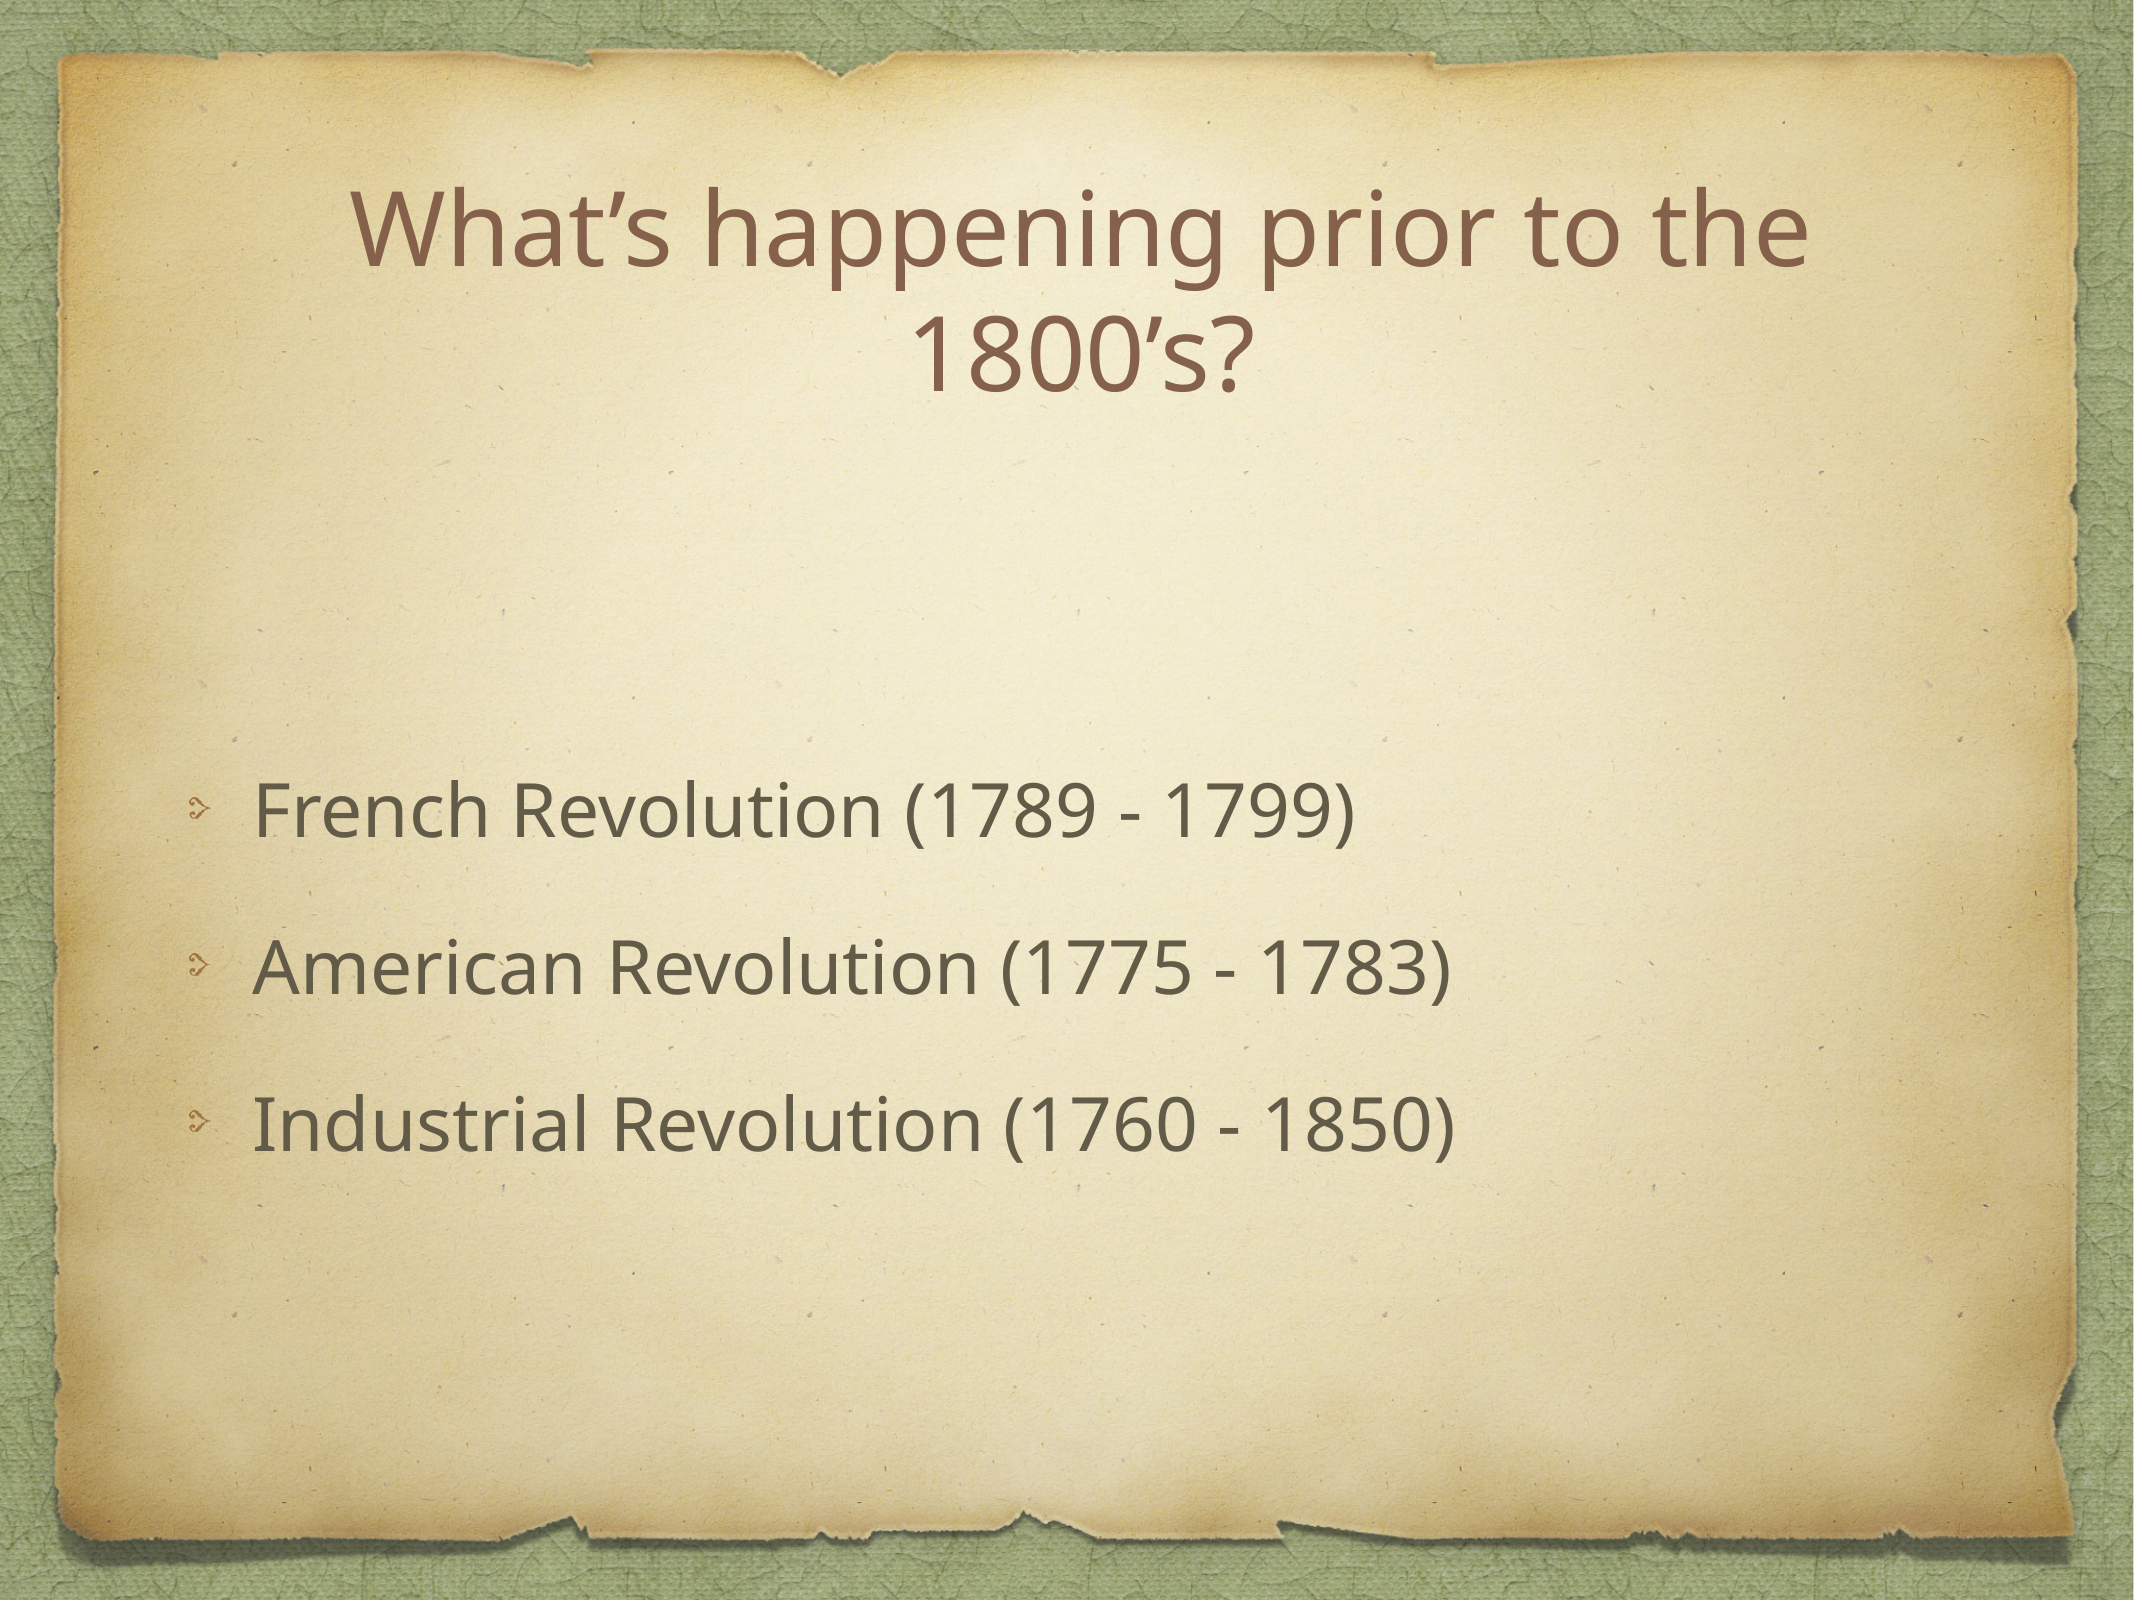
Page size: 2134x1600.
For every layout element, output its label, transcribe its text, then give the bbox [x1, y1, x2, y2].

list French Revolution (1789 - 1799) American Revolution (1775 - 1783) Industrial Revolution (1760 - 1850) [180, 495, 1953, 1434]
title What’s happening prior to the 1800’s? [195, 93, 1968, 482]
picture [0, 0, 2134, 1600]
